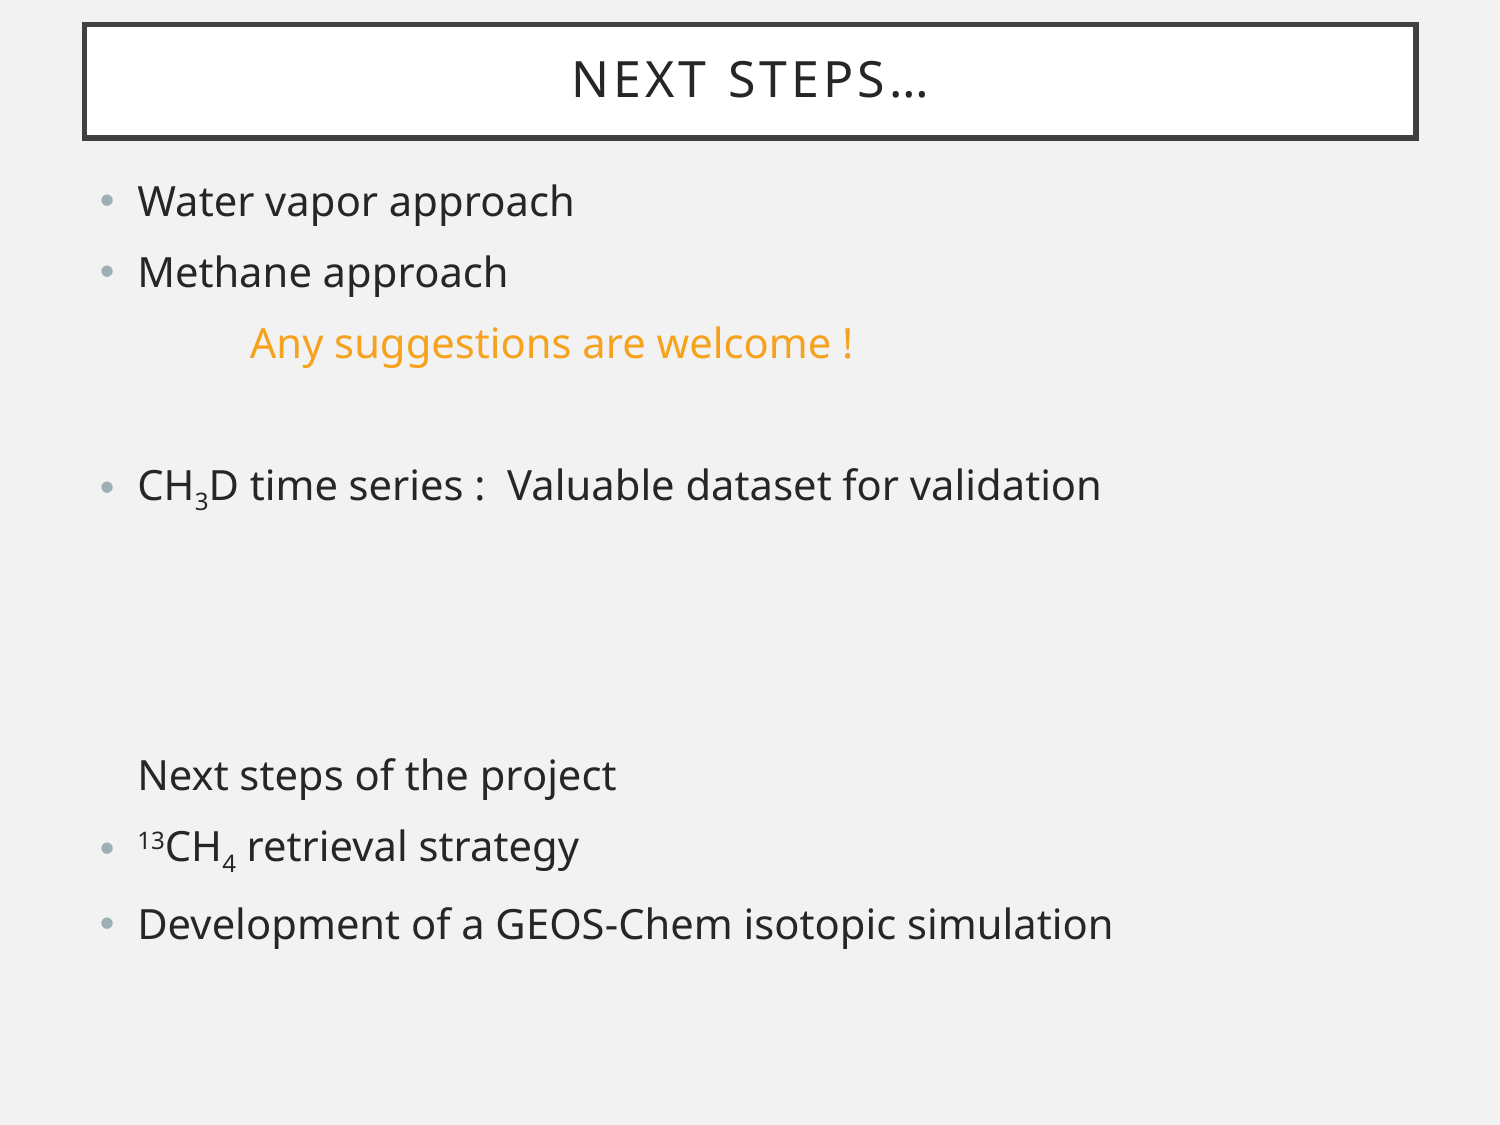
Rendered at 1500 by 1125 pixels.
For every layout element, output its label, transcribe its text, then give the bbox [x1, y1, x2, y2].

title Next steps… [82, 22, 1419, 141]
list Water vapor approach Methane approach Any suggestions are welcome ! CH3D time series : Valuable dataset for validation Next steps of the project 13CH4 retrieval strategy Development of a GEOS-Chem isotopic simulation [84, 167, 1417, 999]
